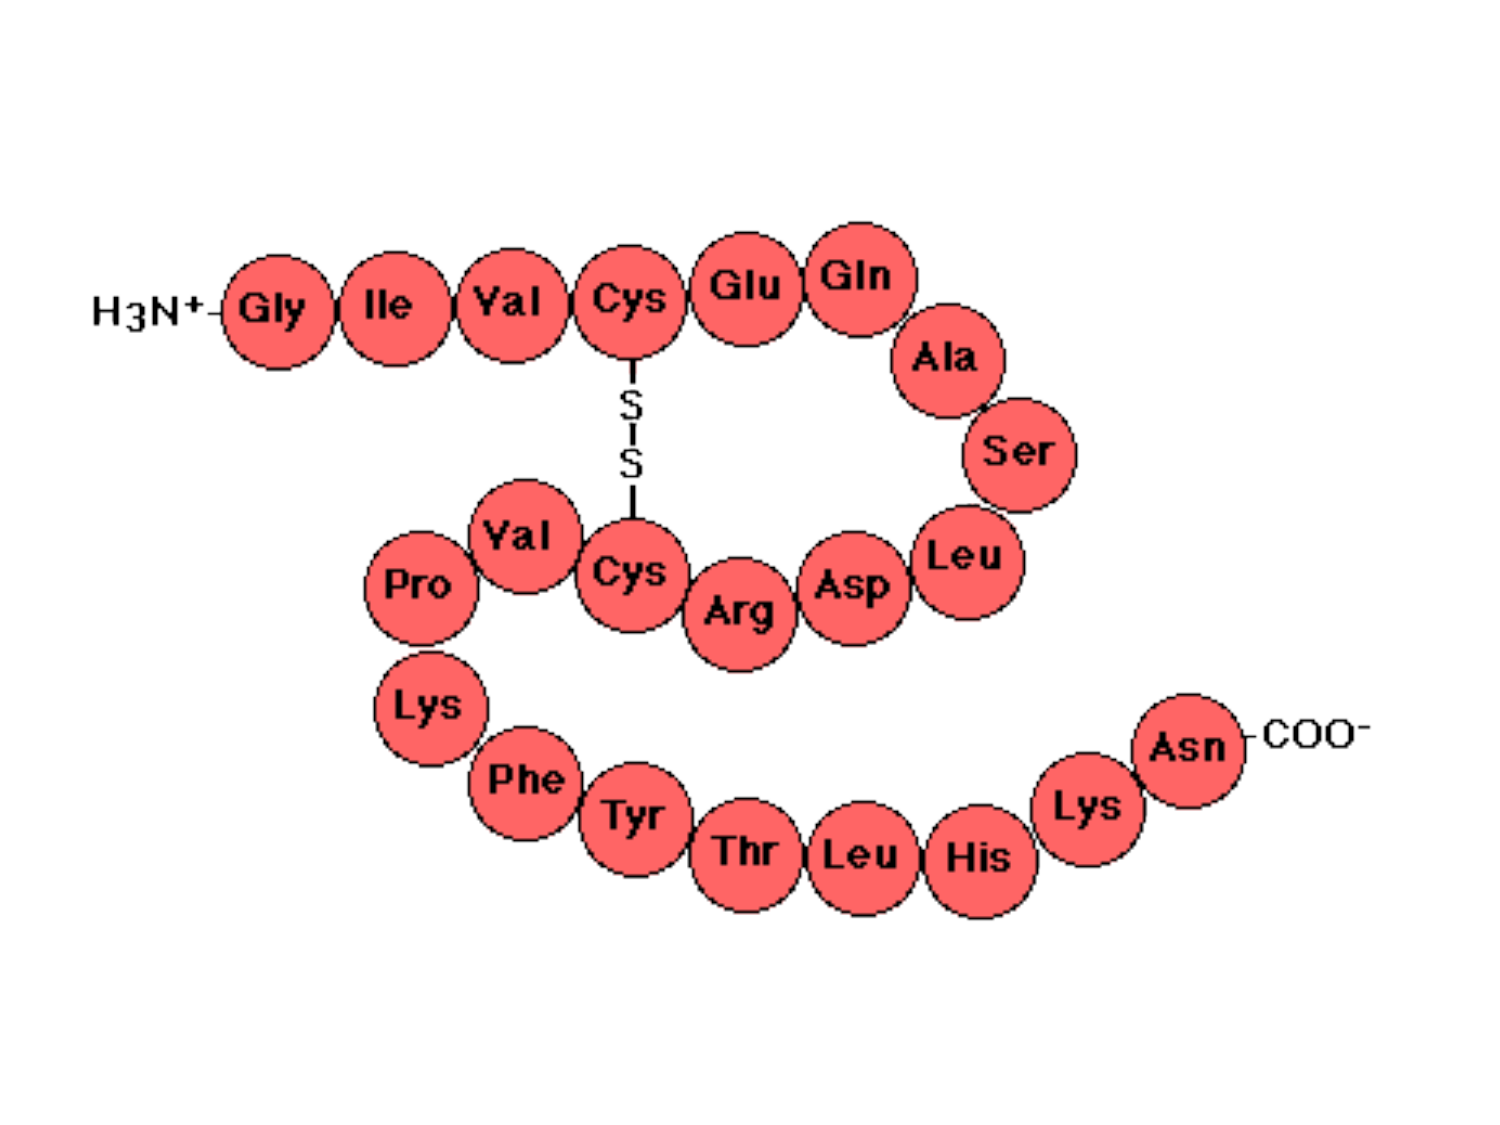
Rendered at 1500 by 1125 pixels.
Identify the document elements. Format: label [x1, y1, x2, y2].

picture [88, 219, 1389, 929]
